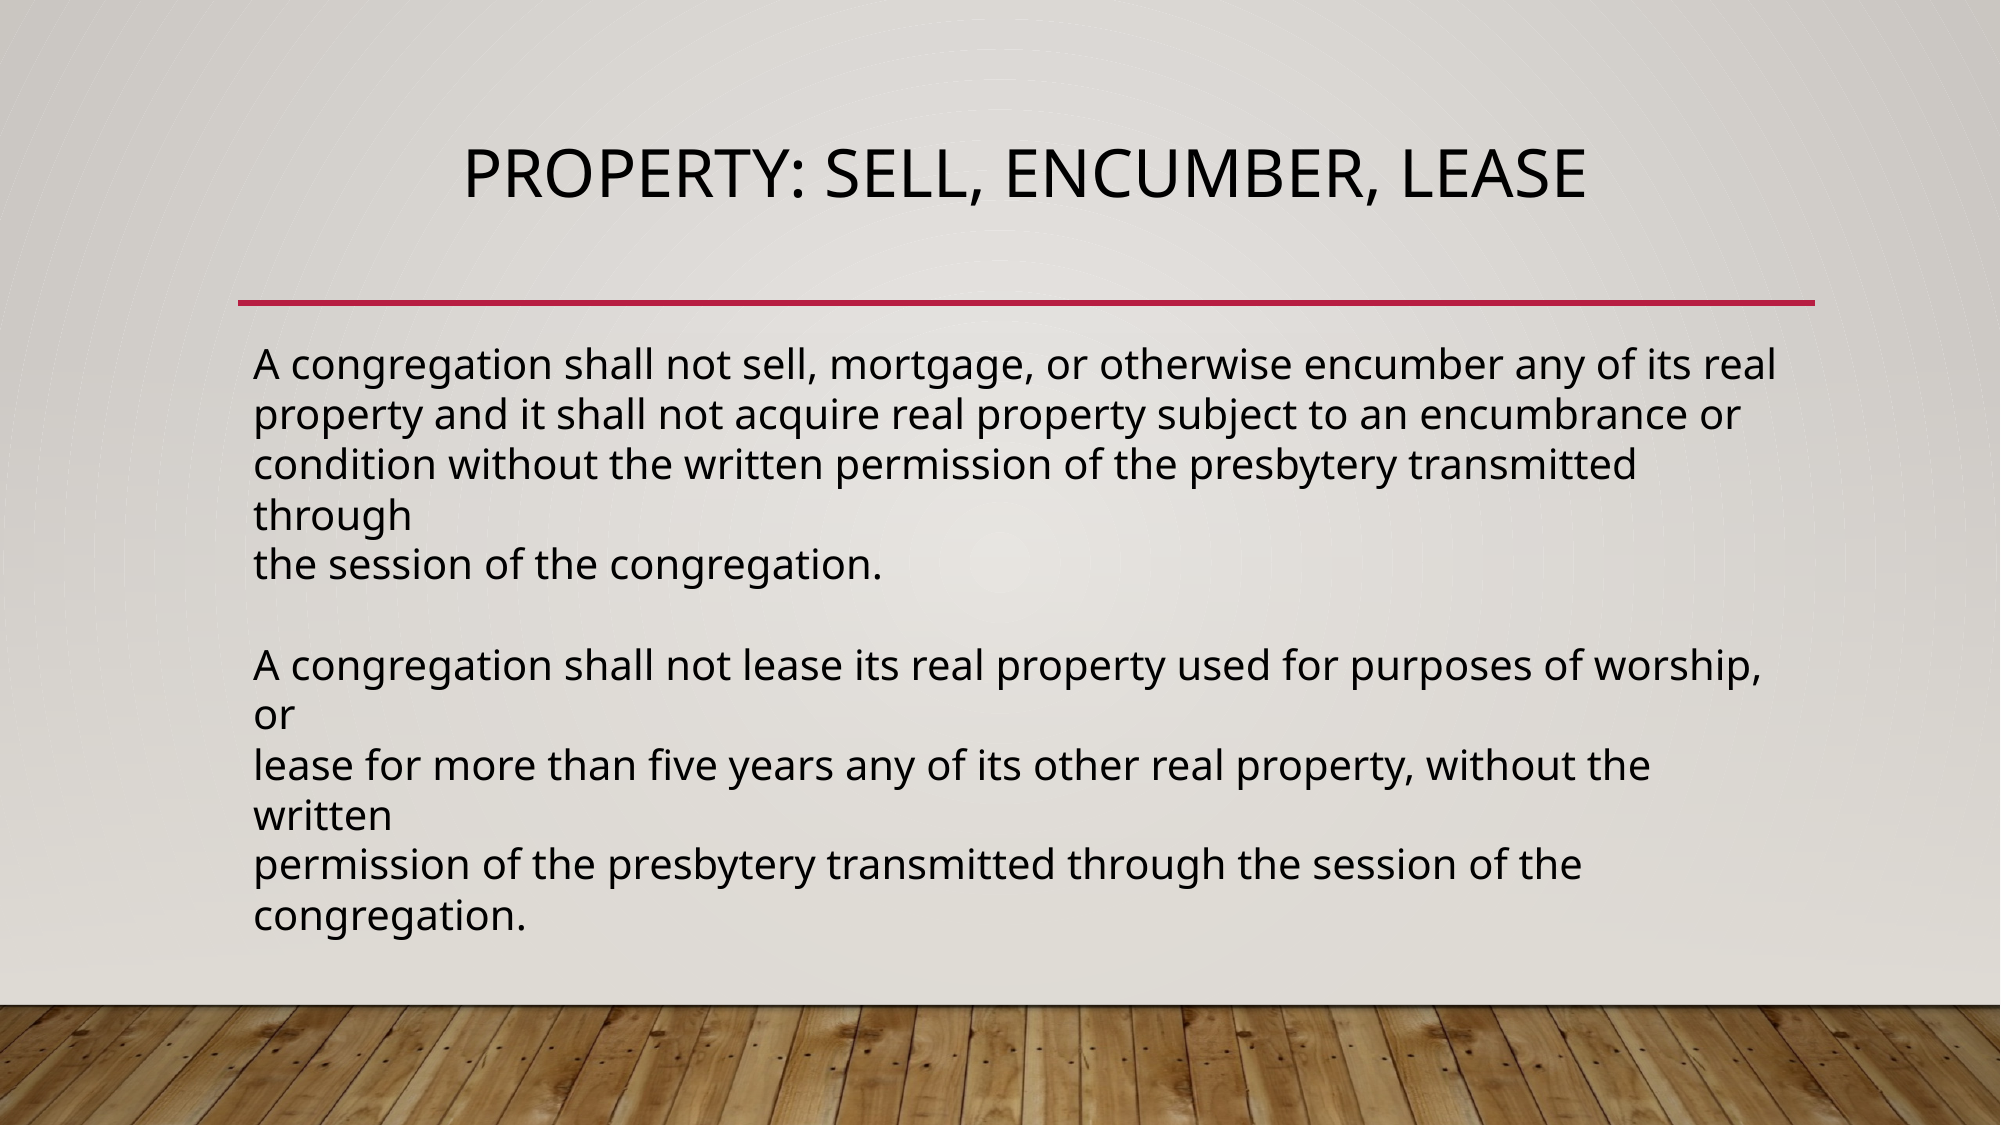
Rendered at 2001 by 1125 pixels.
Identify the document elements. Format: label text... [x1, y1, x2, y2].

picture [0, 1005, 2000, 1125]
list A congregation shall not sell, mortgage, or otherwise encumber any of its real property and it shall not acquire real property subject to an encumbrance or condition without the written permission of the presbytery transmitted through the session of the congregation. A congregation shall not lease its real property used for purposes of worship, or lease for more than five years any of its other real property, without the written permission of the presbytery transmitted through the session of the congregation. [238, 330, 1814, 897]
title PROPERTY: SELL, ENCUMBER, LEASE [238, 131, 1814, 305]
